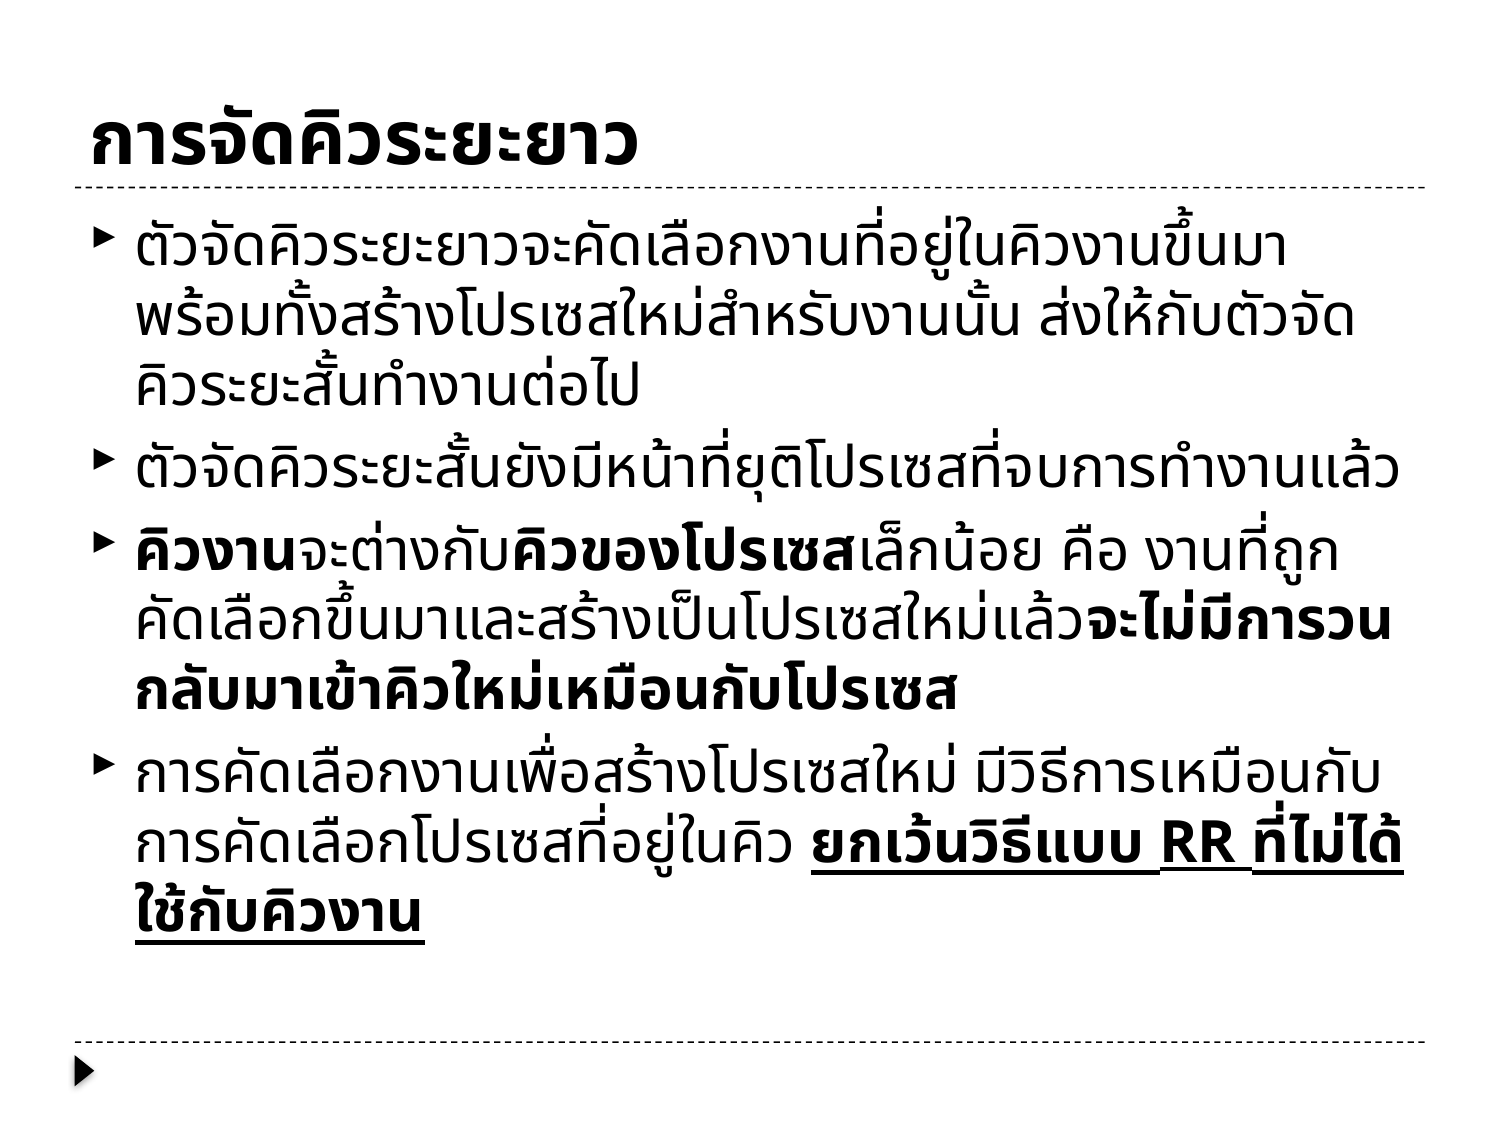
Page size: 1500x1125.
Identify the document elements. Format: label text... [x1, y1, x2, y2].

title การจัดคิวระยะยาว [75, 24, 1425, 188]
list ตัวจัดคิวระยะยาวจะคัดเลือกงานที่อยู่ในคิวงานขึ้นมาพร้อมทั้งสร้างโปรเซสใหม่สำหรับงานนั้น ส่งให้กับตัวจัดคิวระยะสั้นทำงานต่อไป ตัวจัดคิวระยะสั้นยังมีหน้าที่ยุติโปรเซสที่จบการทำงานแล้ว คิวงานจะต่างกับคิวของโปรเซสเล็กน้อย คือ งานที่ถูกคัดเลือกขึ้นมาและสร้างเป็นโปรเซสใหม่แล้วจะไม่มีการวนกลับมาเข้าคิวใหม่เหมือนกับโปรเซส การคัดเลือกงานเพื่อสร้างโปรเซสใหม่ มีวิธีการเหมือนกับการคัดเลือกโปรเซสที่อยู่ในคิว ยกเว้นวิธีแบบ RR ที่ไม่ได้ใช้กับคิวงาน [75, 200, 1425, 1010]
